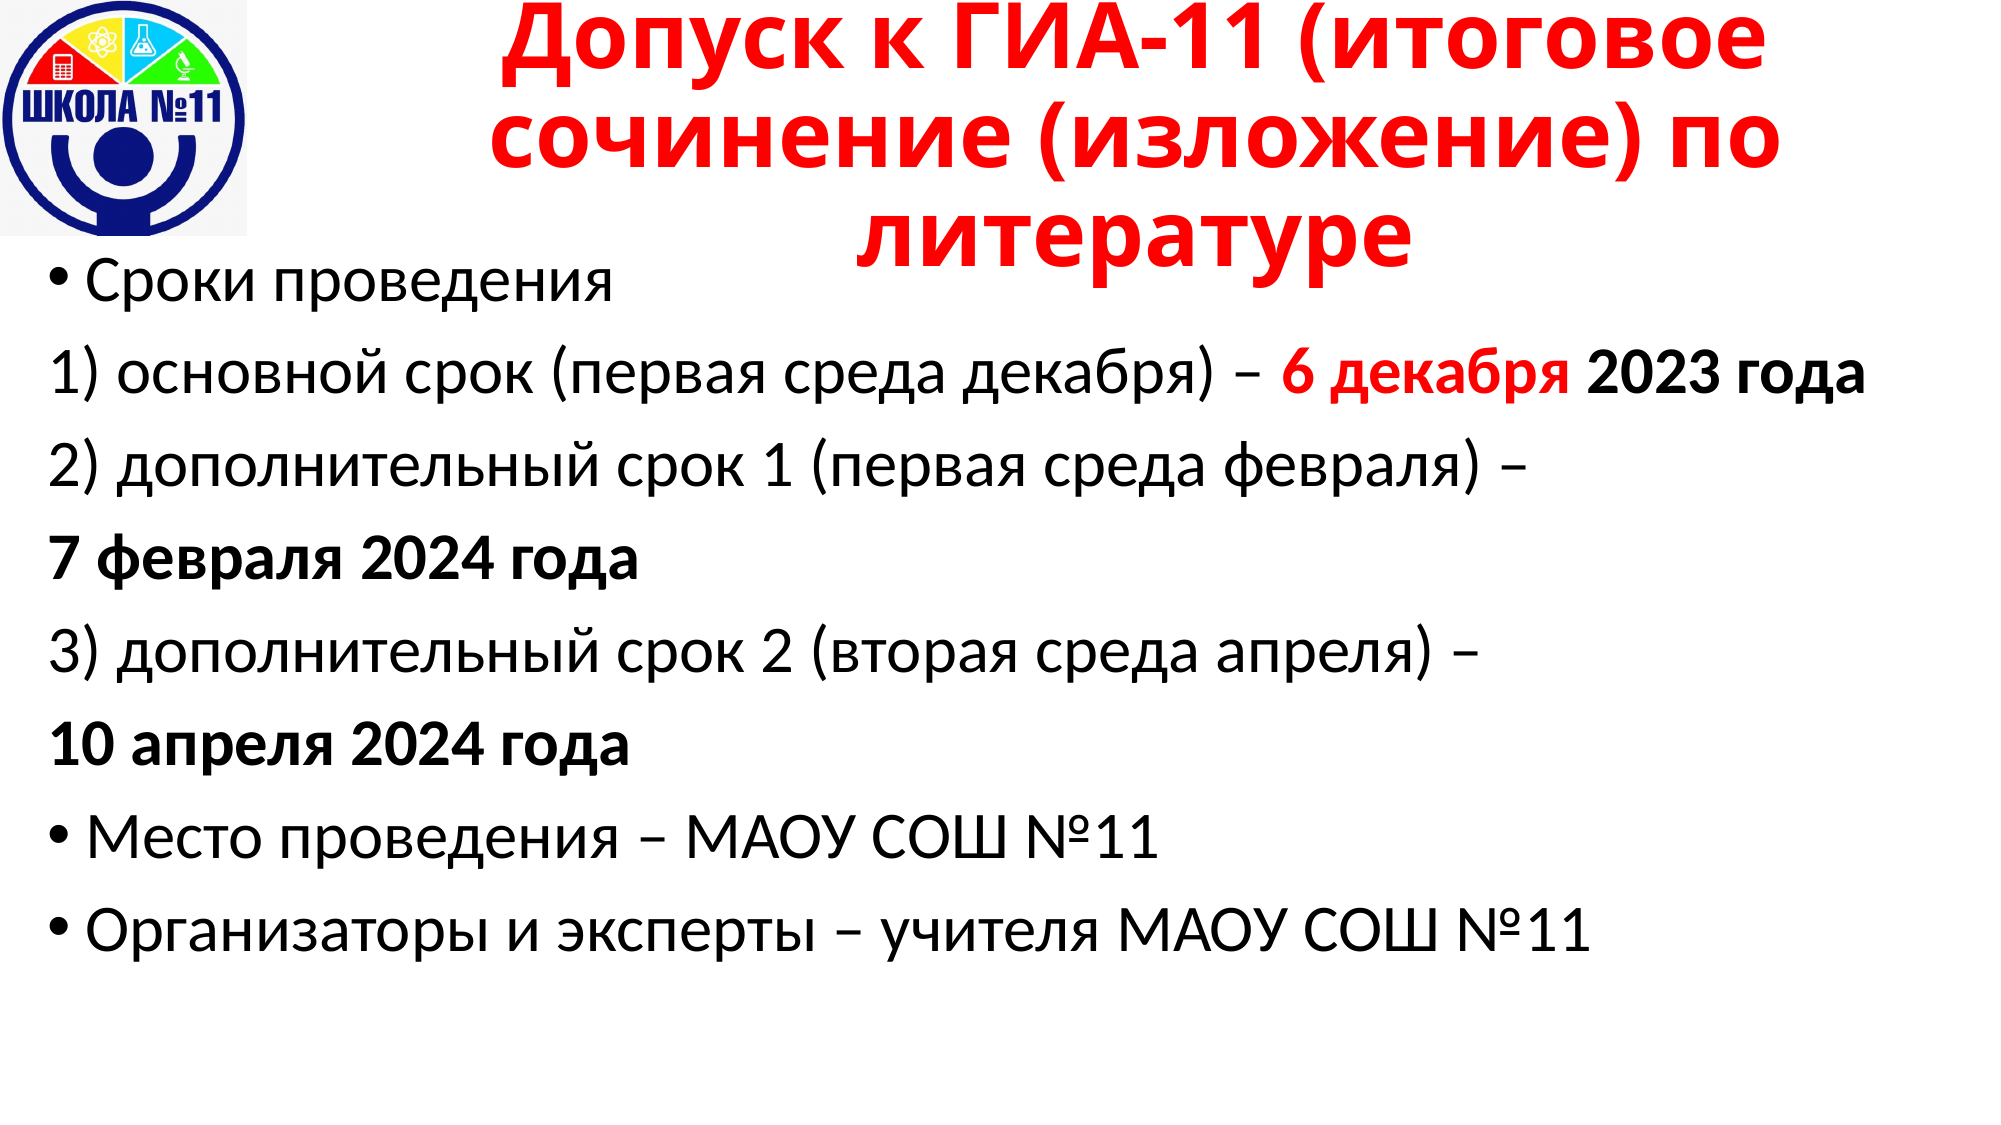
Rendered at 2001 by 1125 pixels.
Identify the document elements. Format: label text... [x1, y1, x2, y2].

title Допуск к ГИА-11 (итоговое сочинение (изложение) по литературе [298, 0, 1975, 303]
picture [0, 0, 248, 236]
list Сроки проведения 1) основной срок (первая среда декабря) – 6 декабря 2023 года 2) дополнительный срок 1 (первая среда февраля) – 7 февраля 2024 года 3) дополнительный срок 2 (вторая среда апреля) – 10 апреля 2024 года Место проведения – МАОУ СОШ №11 Организаторы и эксперты – учителя МАОУ СОШ №11 [32, 235, 1953, 1003]
